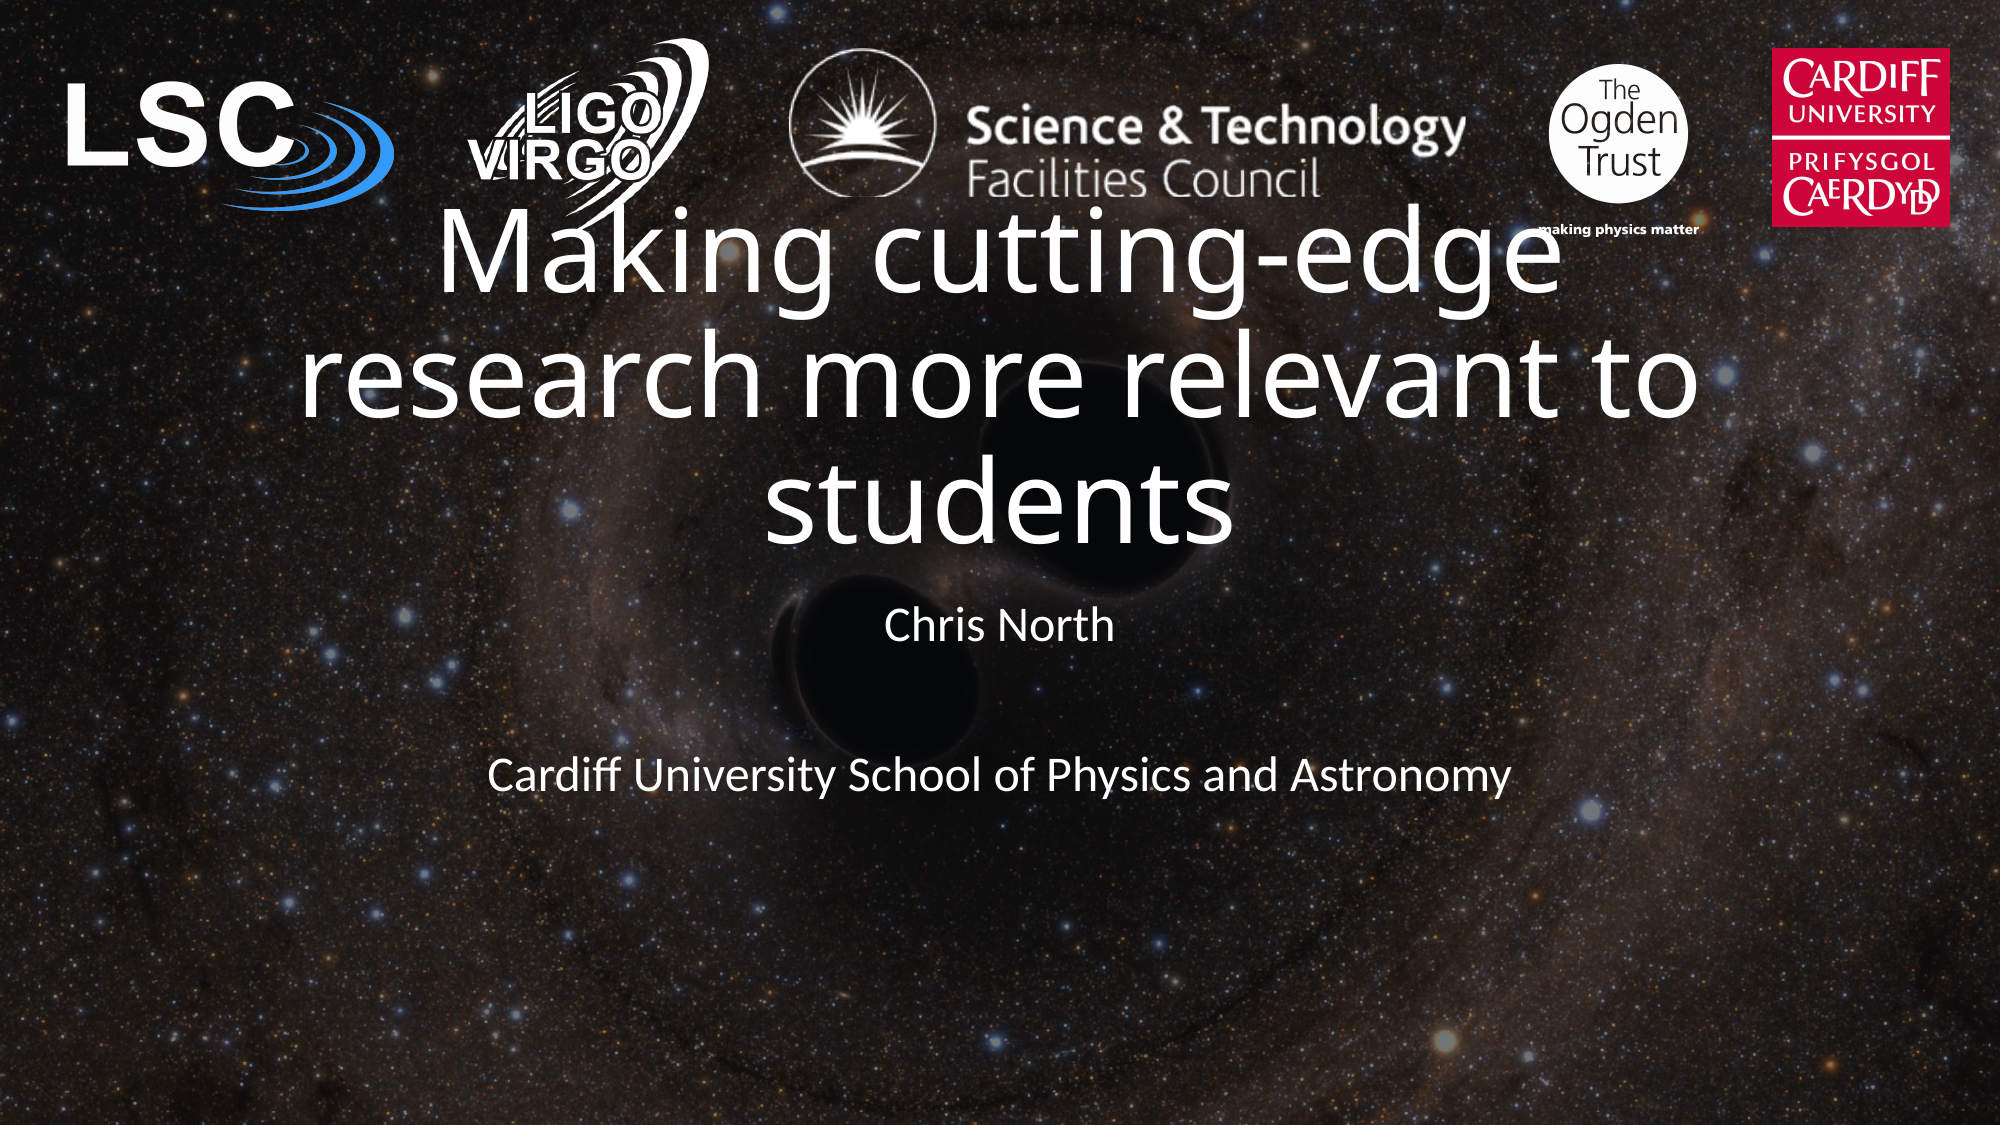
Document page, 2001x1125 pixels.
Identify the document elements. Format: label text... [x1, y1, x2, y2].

title Making cutting-edge research more relevant to students [249, 184, 1750, 576]
picture [0, 0, 2000, 1125]
subtitle Chris North Cardiff University School of Physics and Astronomy [249, 590, 1750, 863]
